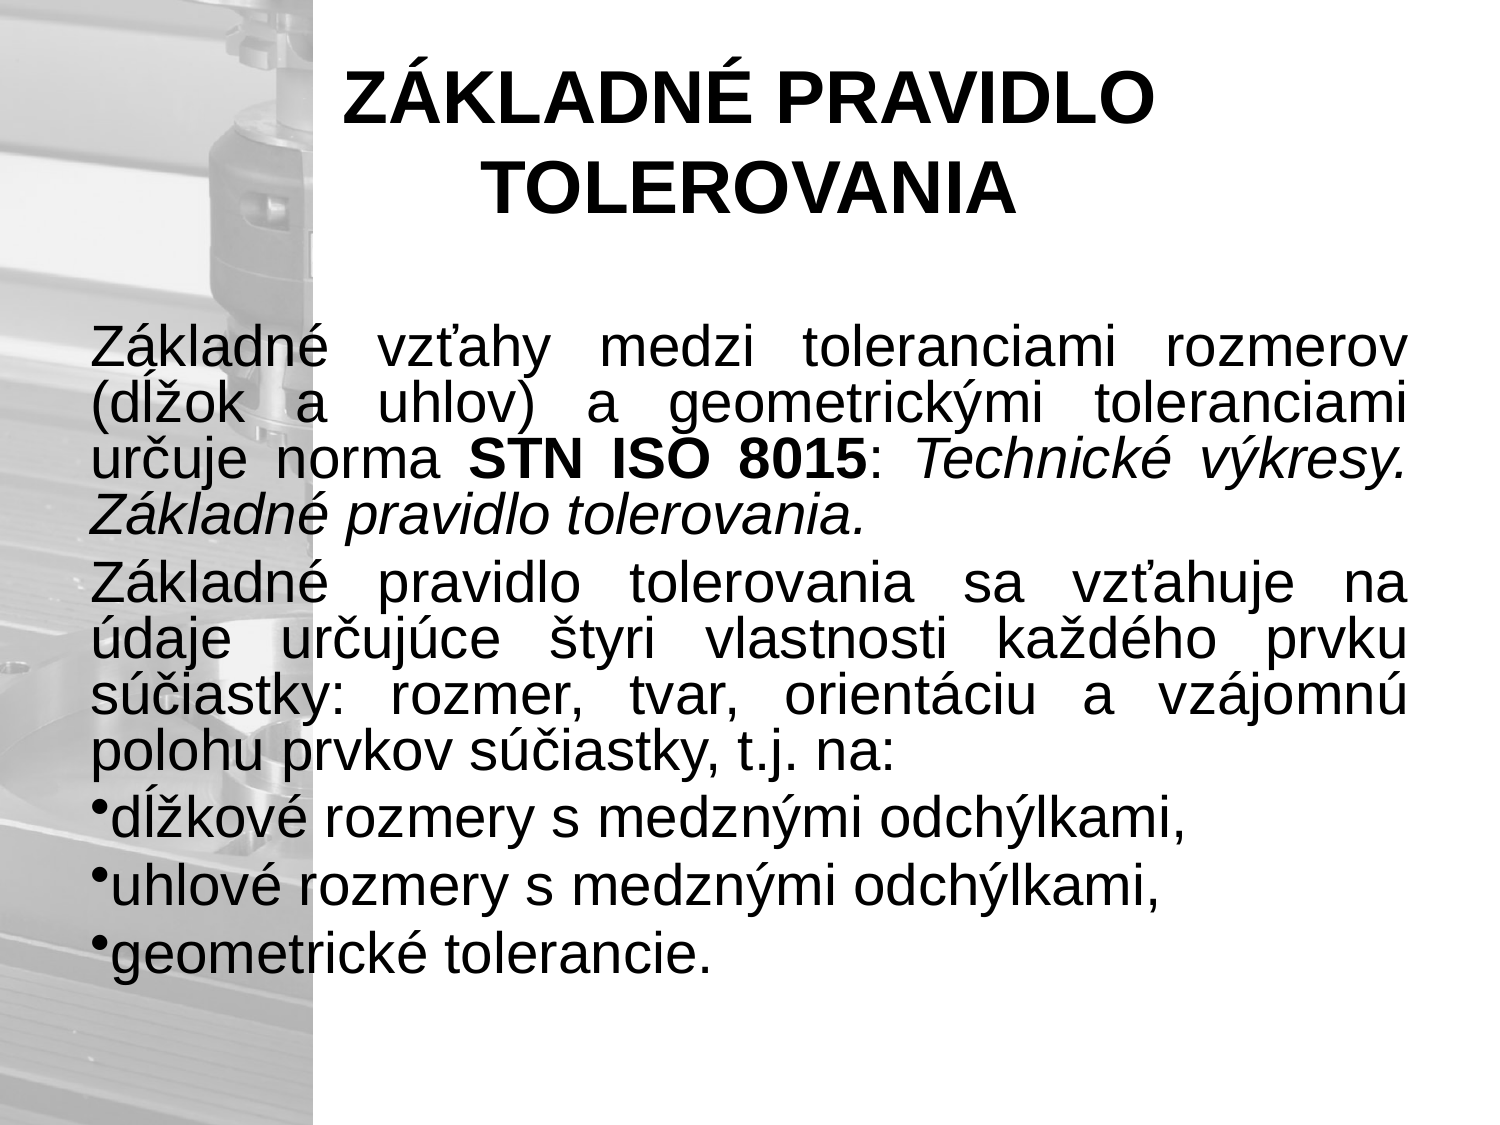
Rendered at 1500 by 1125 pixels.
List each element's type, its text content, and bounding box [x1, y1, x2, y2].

picture [0, 0, 314, 1125]
list Základné vzťahy medzi toleranciami rozmerov (dĺžok a uhlov) a geometrickými toleranciami určuje norma STN ISO 8015: Technické výkresy. Základné pravidlo tolerovania. Základné pravidlo tolerovania sa vzťahuje na údaje určujúce štyri vlastnosti každého prvku súčiastky: rozmer, tvar, orientáciu a vzájomnú polohu prvkov súčiastky, t.j. na: dĺžkové rozmery s medznými odchýlkami, uhlové rozmery s medznými odchýlkami, geometrické tolerancie. [318, 314, 1425, 1071]
title ZÁKLADNÉ PRAVIDLO TOLEROVANIA [318, 45, 1425, 233]
